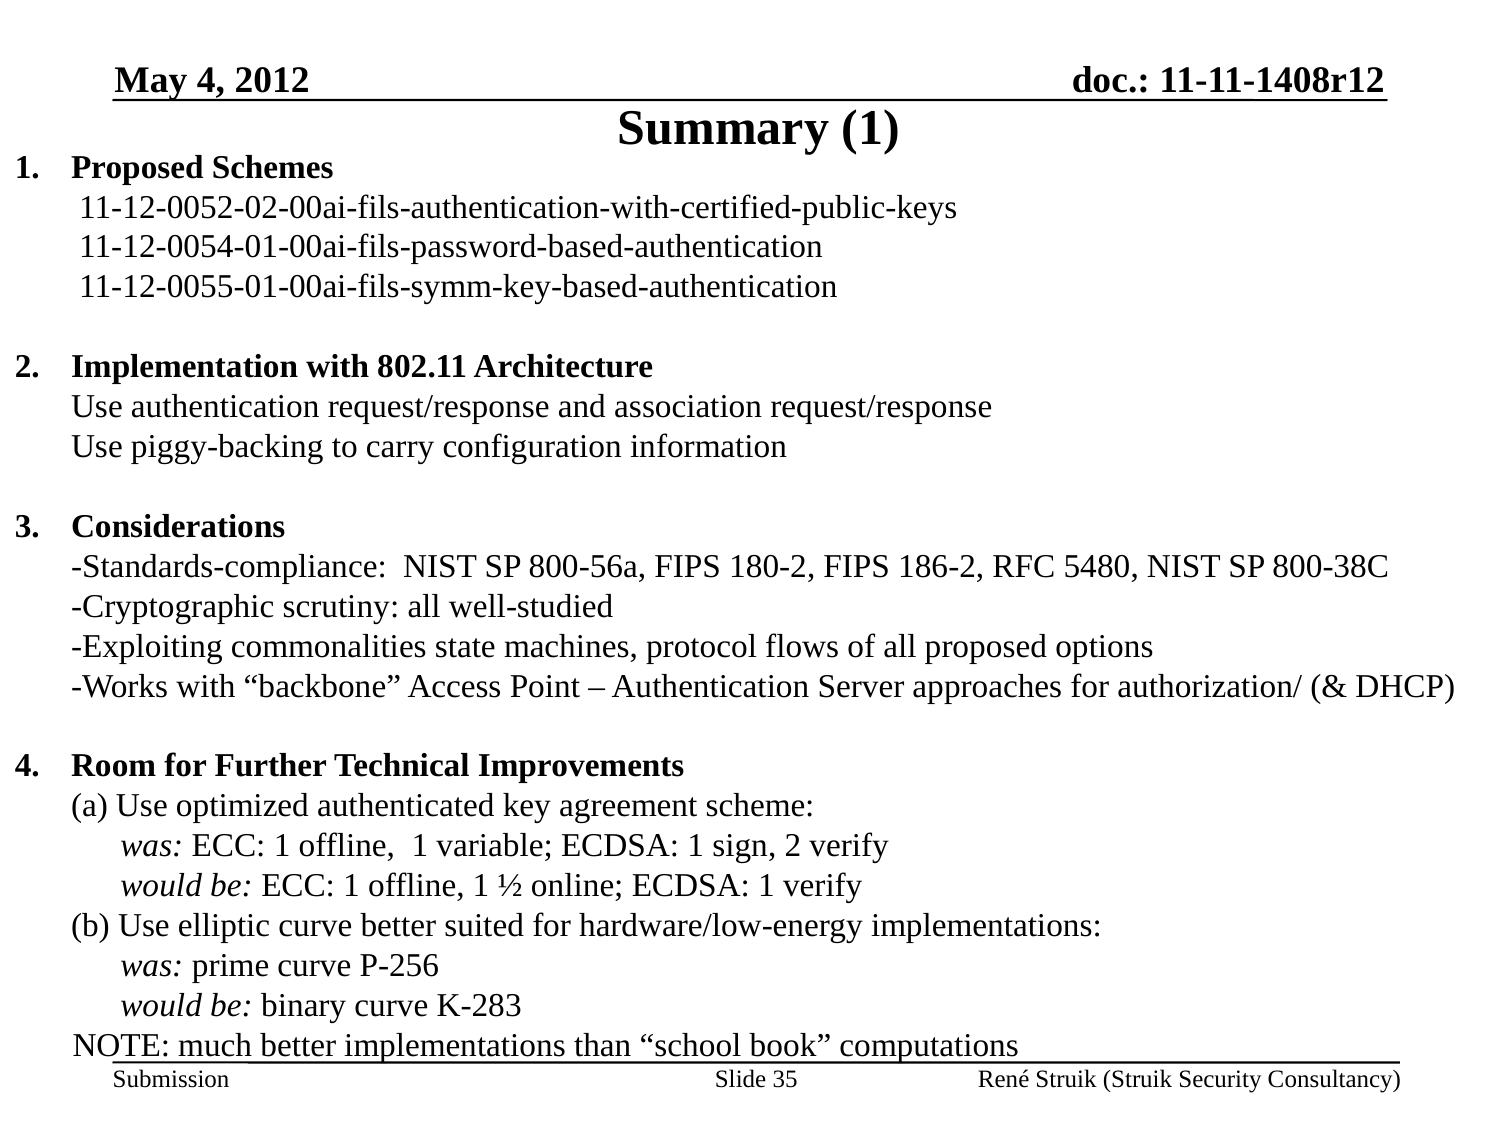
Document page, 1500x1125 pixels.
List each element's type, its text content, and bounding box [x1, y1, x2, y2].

text_box Proposed Schemes 11-12-0052-02-00ai-fils-authentication-with-certified-public-keys 11-12-0054-01-00ai-fils-password-based-authentication 11-12-0055-01-00ai-fils-symm-key-based-authentication Implementation with 802.11 Architecture Use authentication request/response and association request/response Use piggy-backing to carry configuration information Considerations -Standards-compliance: NIST SP 800-56a, FIPS 180-2, FIPS 186-2, RFC 5480, NIST SP 800-38C -Cryptographic scrutiny: all well-studied -Exploiting commonalities state machines, protocol flows of all proposed options -Works with “backbone” Access Point – Authentication Server approaches for authorization/ (& DHCP) 4. Room for Further Technical Improvements (a) Use optimized authenticated key agreement scheme: was: ECC: 1 offline, 1 variable; ECDSA: 1 sign, 2 verify would be: ECC: 1 offline, 1 ½ online; ECDSA: 1 verify (b) Use elliptic curve better suited for hardware/low-energy implementations: was: prime curve P-256 would be: binary curve K-283 NOTE: much better implementations than “school book” computations [0, 137, 1500, 1125]
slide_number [114, 54, 312, 101]
text_box Summary (1) [602, 87, 915, 137]
